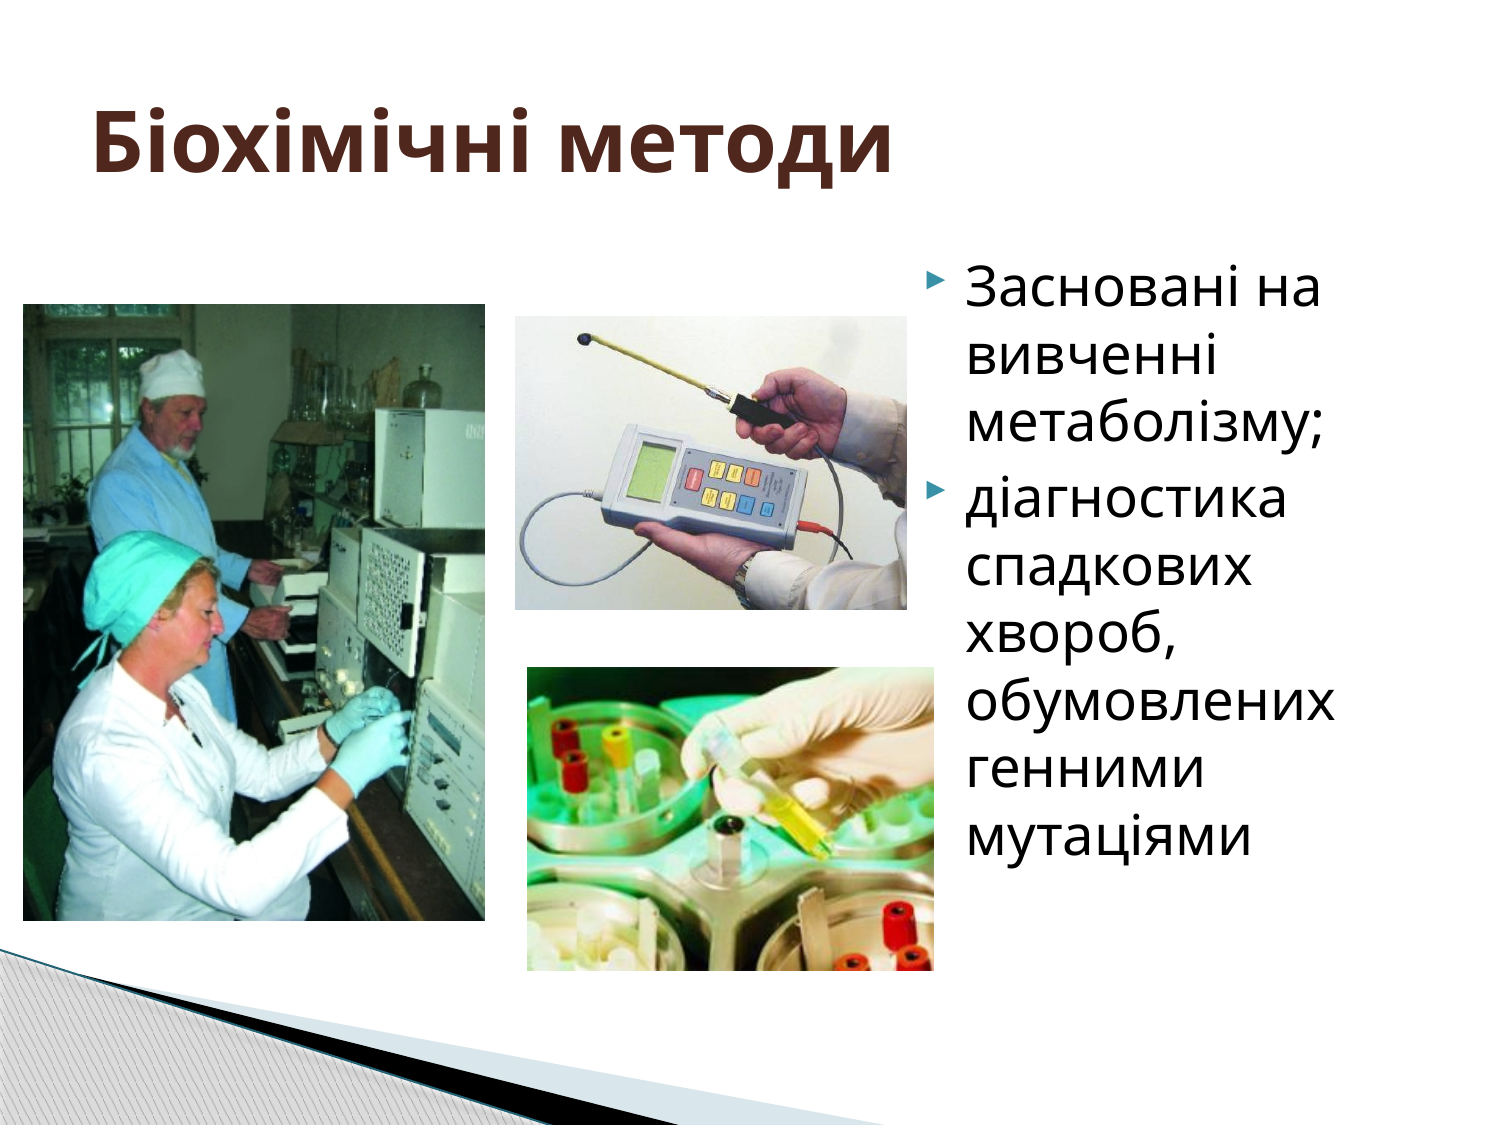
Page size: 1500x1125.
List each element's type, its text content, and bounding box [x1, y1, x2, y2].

picture [527, 667, 934, 972]
picture [23, 304, 485, 921]
list Засновані на вивченні метаболізму; діагностика спадкових хвороб, обумовлених генними мутаціями [890, 243, 1477, 986]
picture [515, 316, 907, 610]
title Біохімічні методи [75, 45, 1425, 233]
